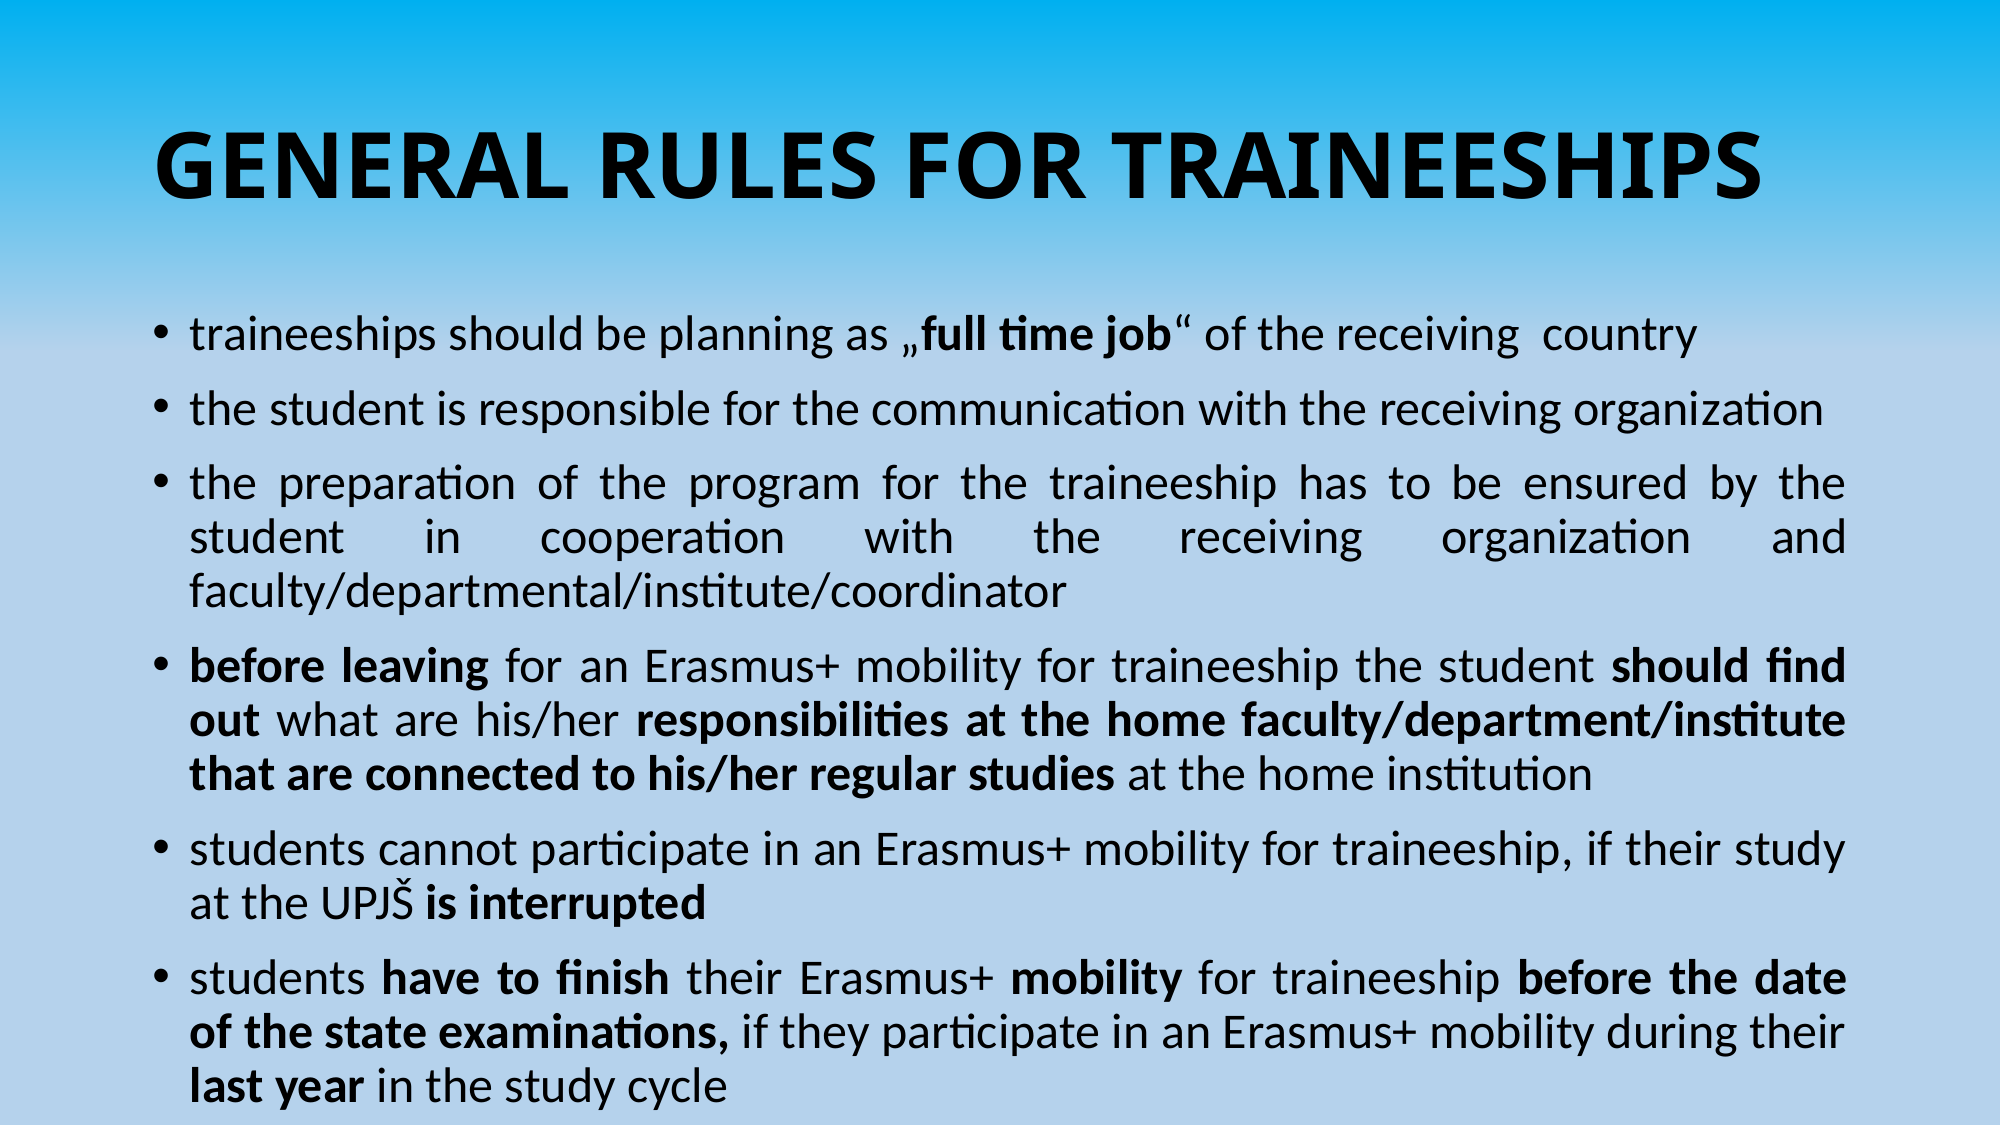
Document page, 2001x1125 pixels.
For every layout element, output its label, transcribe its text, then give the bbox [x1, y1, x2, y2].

list traineeships should be planning as „full time job“ of the receiving country the student is responsible for the communication with the receiving organization the preparation of the program for the traineeship has to be ensured by the student in cooperation with the receiving organization and faculty/departmental/institute/coordinator before leaving for an Erasmus+ mobility for traineeship the student should find out what are his/her responsibilities at the home faculty/department/institute that are connected to his/her regular studies at the home institution students cannot participate in an Erasmus+ mobility for traineeship, if their study at the UPJŠ is interrupted students have to finish their Erasmus+ mobility for traineeship before the date of the state examinations, if they participate in an Erasmus+ mobility during their last year in the study cycle [137, 299, 1863, 1014]
title GENERAL RULES FOR TRAINEESHIPS [137, 59, 1863, 278]
